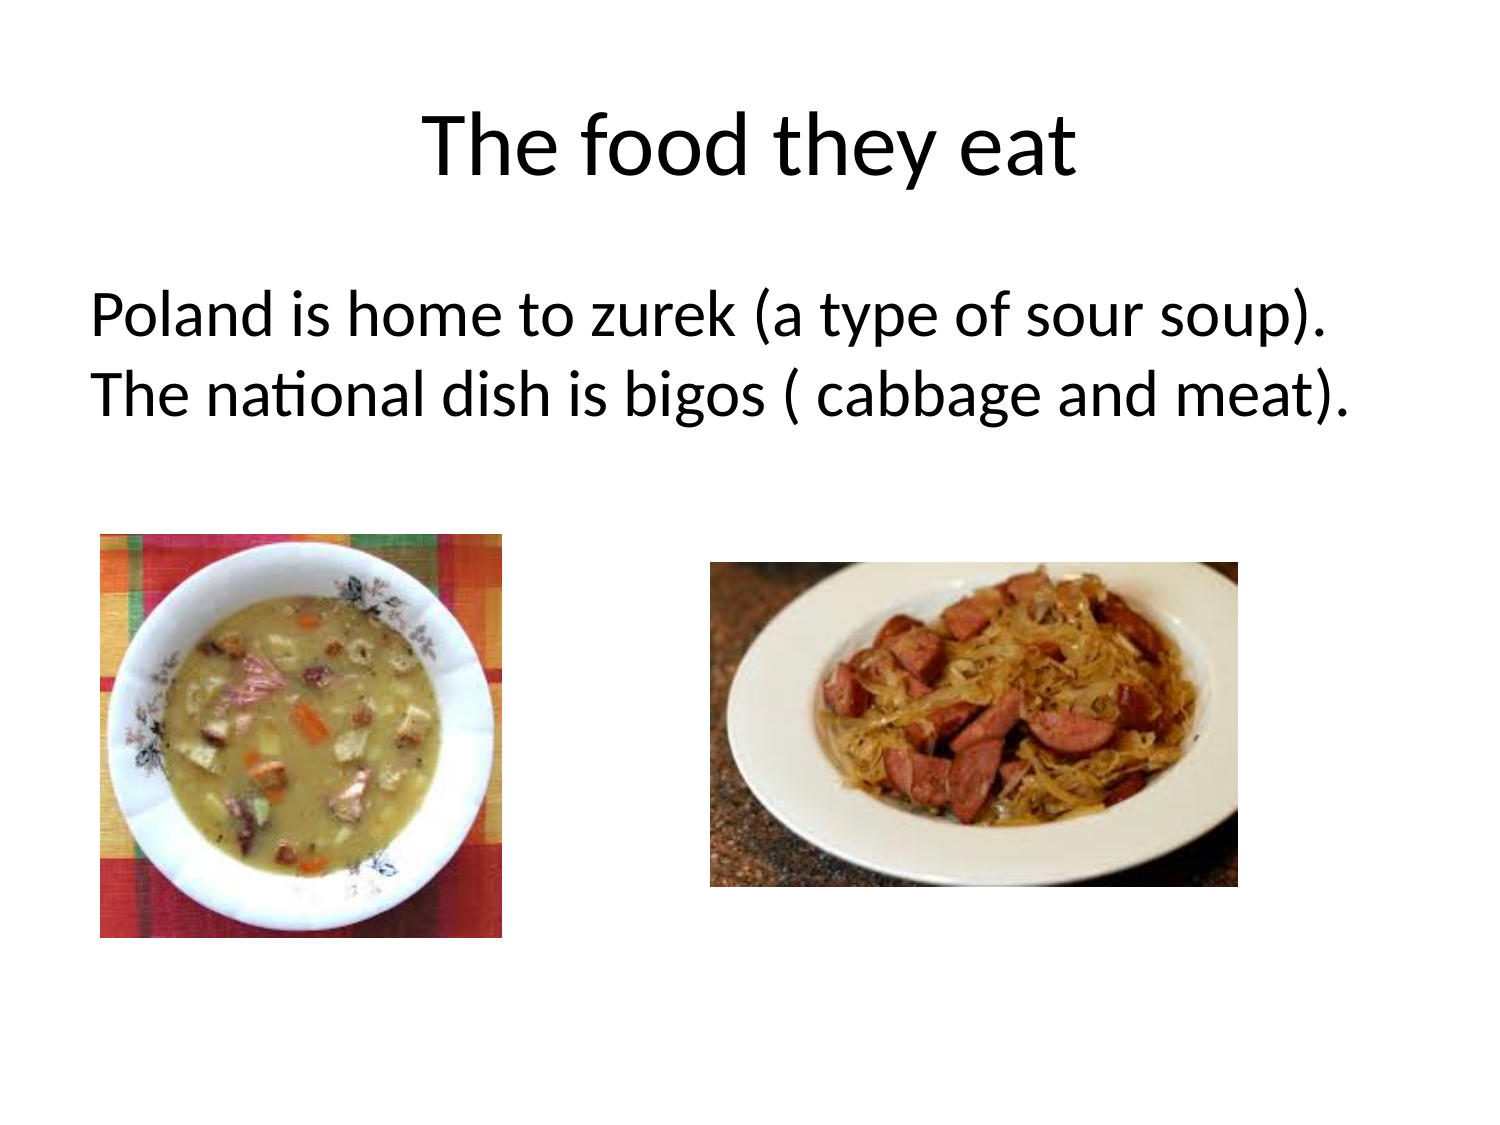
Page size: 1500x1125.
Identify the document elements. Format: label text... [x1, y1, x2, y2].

picture [99, 534, 502, 939]
title The food they eat [74, 44, 1426, 233]
list Poland is home to zurek (a type of sour soup). The national dish is bigos ( cabbage and meat). [74, 262, 1426, 1083]
picture [709, 562, 1238, 888]
